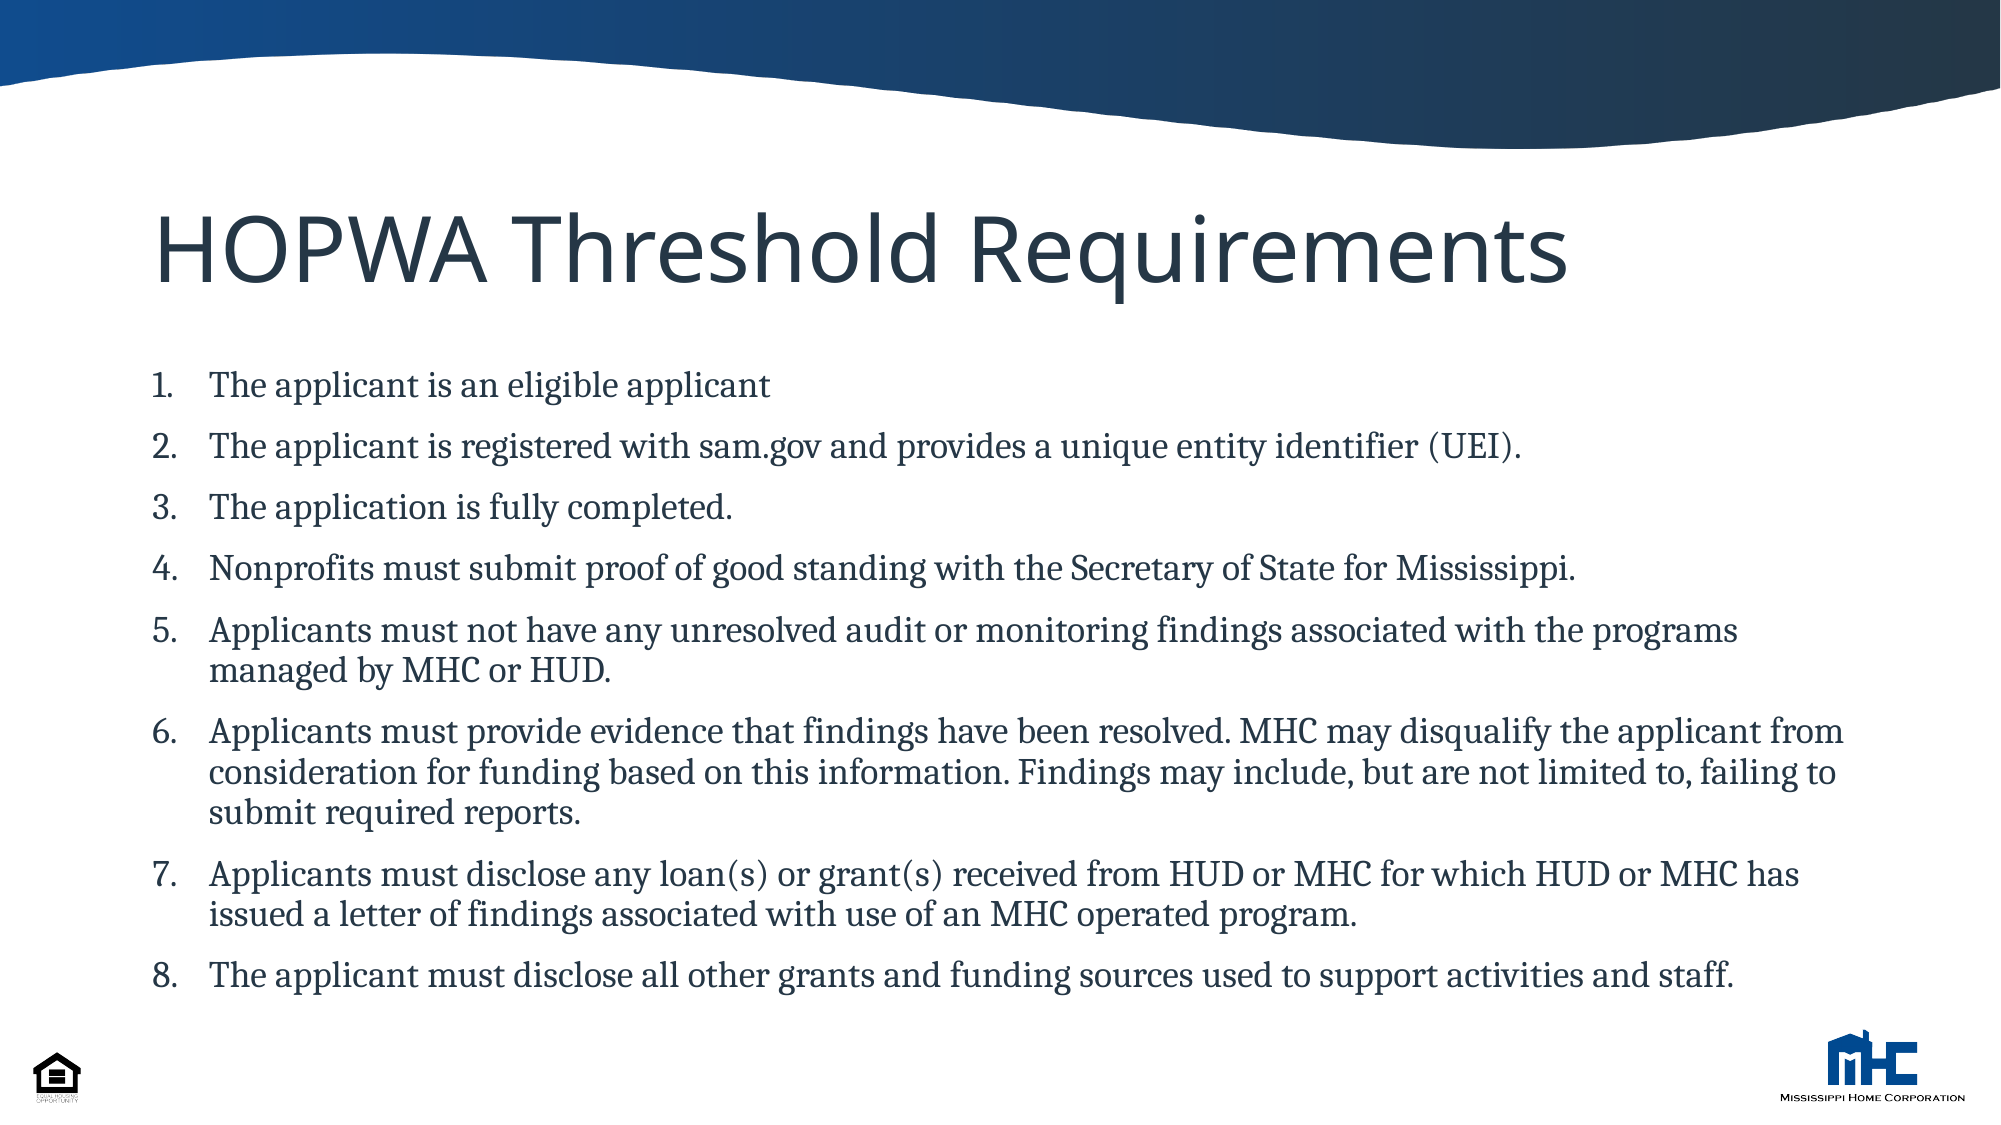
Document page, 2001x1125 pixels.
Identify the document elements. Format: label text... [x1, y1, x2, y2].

picture [1778, 1027, 1967, 1103]
picture [0, 0, 2001, 149]
list The applicant is an eligible applicant The applicant is registered with sam.gov and provides a unique entity identifier (UEI). The application is fully completed. Nonprofits must submit proof of good standing with the Secretary of State for Mississippi. Applicants must not have any unresolved audit or monitoring findings associated with the programs managed by MHC or HUD. Applicants must provide evidence that findings have been resolved. MHC may disqualify the applicant from consideration for funding based on this information. Findings may include, but are not limited to, failing to submit required reports. Applicants must disclose any loan(s) or grant(s) received from HUD or MHC for which HUD or MHC has issued a letter of findings associated with use of an MHC operated program. The applicant must disclose all other grants and funding sources used to support activities and staff. [137, 357, 1863, 1022]
picture [33, 1052, 81, 1103]
title HOPWA Threshold Requirements [137, 170, 1863, 337]
